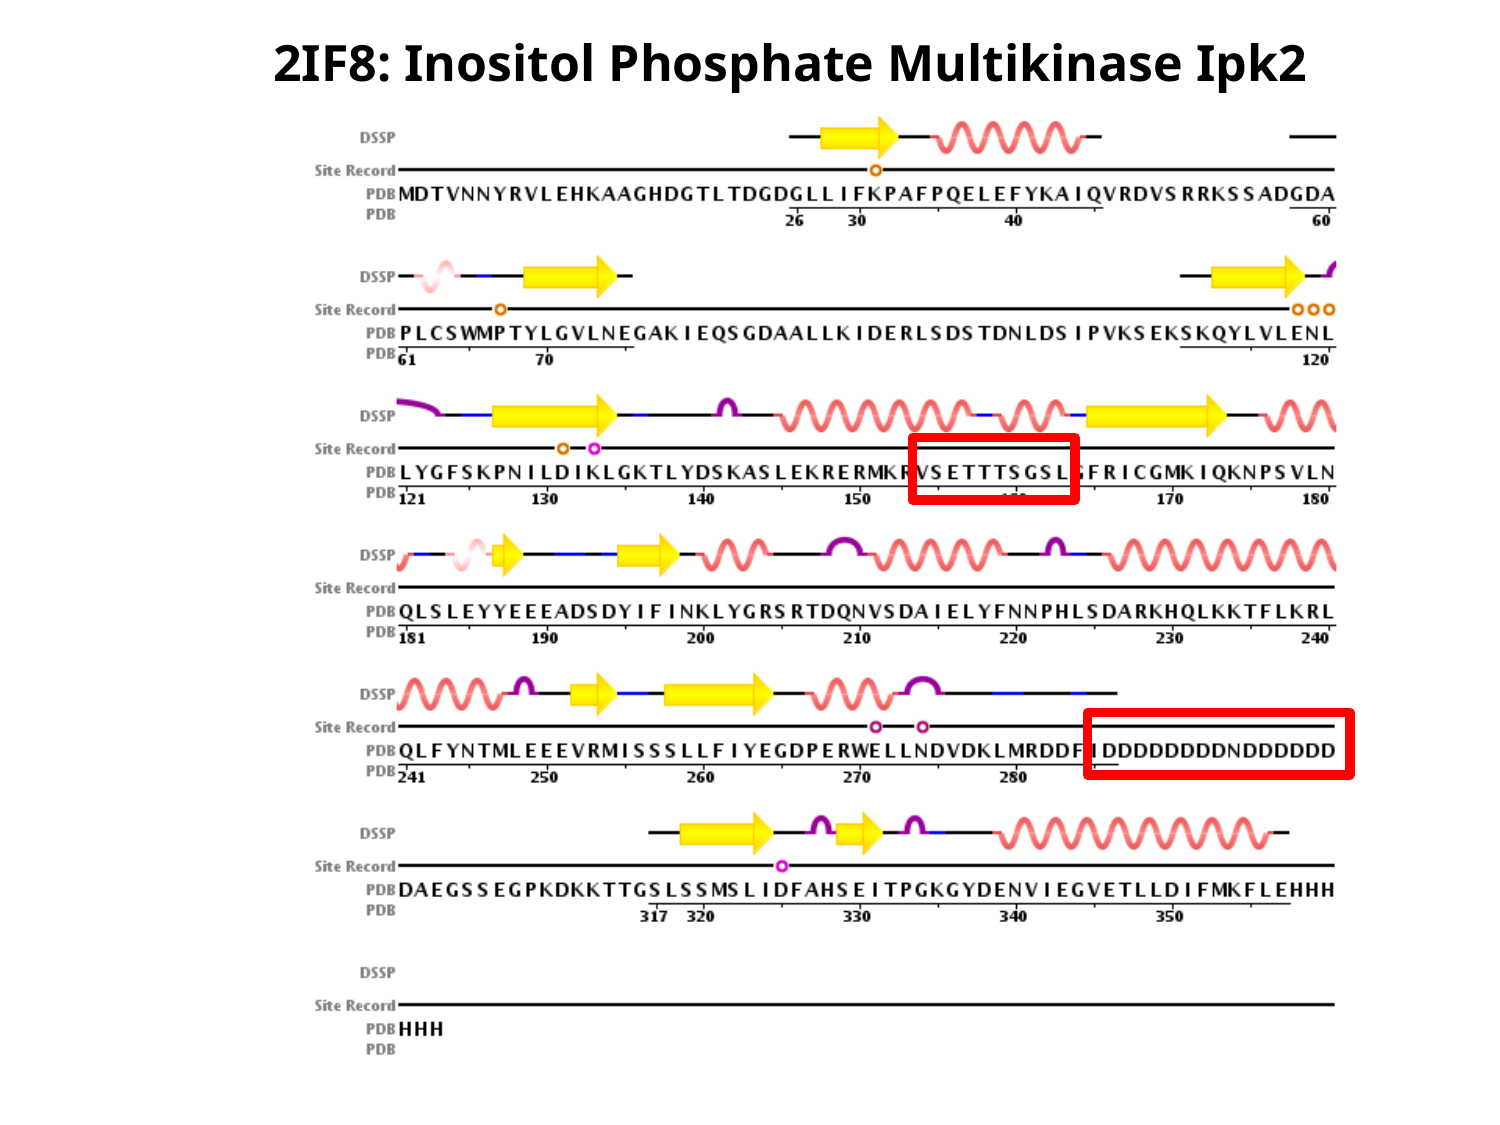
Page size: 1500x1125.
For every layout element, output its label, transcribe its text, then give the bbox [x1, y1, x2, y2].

picture [274, 112, 1385, 1069]
text_box 2IF8: Inositol Phosphate Multikinase Ipk2 [258, 23, 1323, 99]
